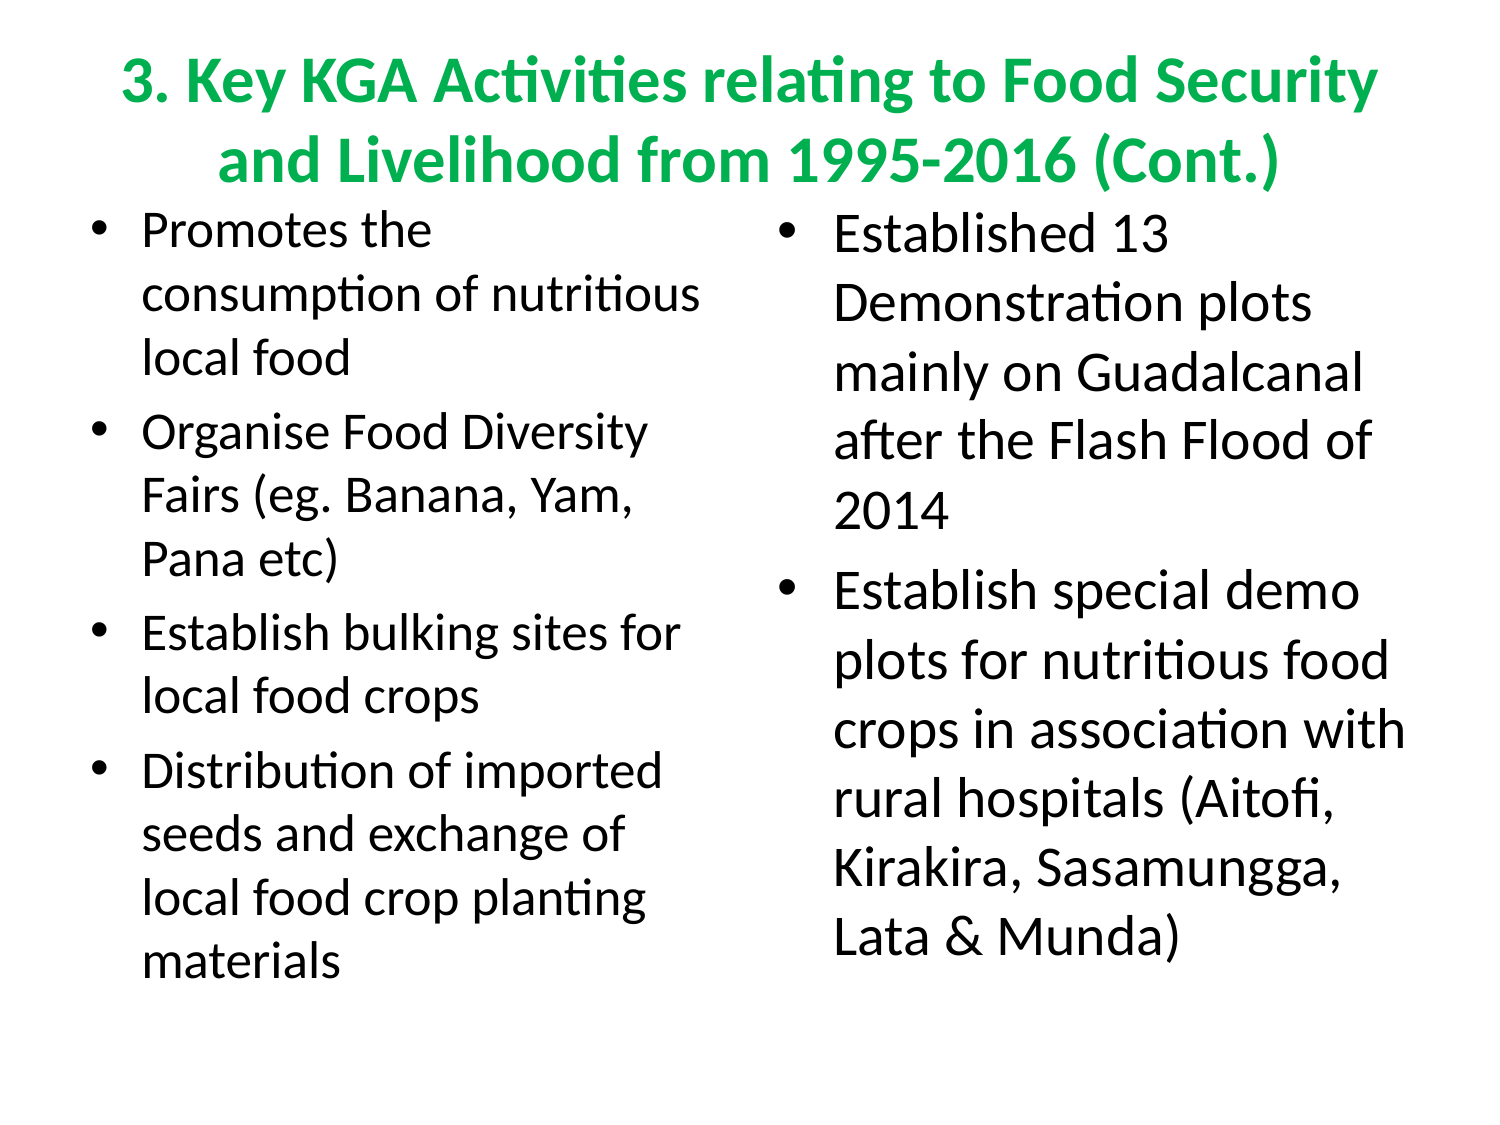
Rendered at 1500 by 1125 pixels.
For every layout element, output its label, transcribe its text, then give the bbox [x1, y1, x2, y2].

list Promotes the consumption of nutritious local food Organise Food Diversity Fairs (eg. Banana, Yam, Pana etc) Establish bulking sites for local food crops Distribution of imported seeds and exchange of local food crop planting materials [75, 187, 738, 1005]
list Established 13 Demonstration plots mainly on Guadalcanal after the Flash Flood of 2014 Establish special demo plots for nutritious food crops in association with rural hospitals (Aitofi, Kirakira, Sasamungga, Lata & Munda) [762, 187, 1425, 1005]
title 3. Key KGA Activities relating to Food Security and Livelihood from 1995-2016 (Cont.) [75, 45, 1425, 188]
